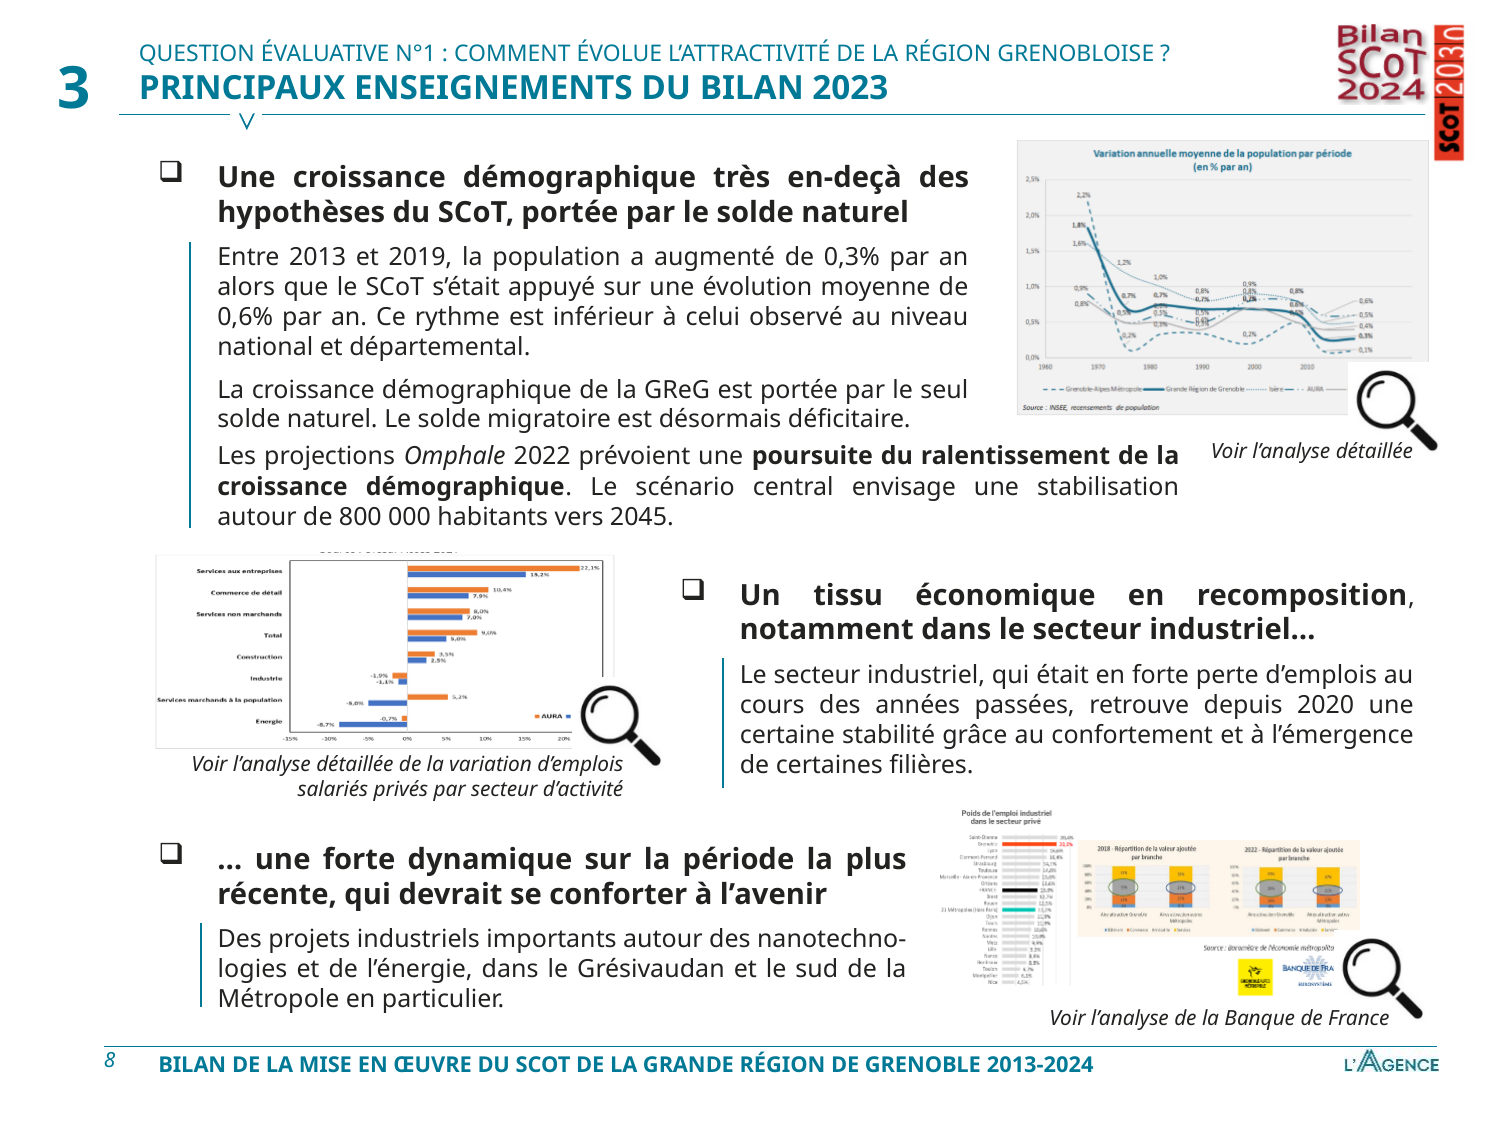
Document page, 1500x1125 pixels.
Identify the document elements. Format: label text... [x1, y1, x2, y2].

list Bilan de la mise en œuvre du SCoT de la grande région de Grenoble 2013-2024 [143, 1042, 1341, 1079]
list 3 [24, 42, 124, 119]
text_box Les projections Omphale 2022 prévoient une poursuite du ralentissement de la croissance démographique. Le scénario central envisage une stabilisation autour de 800 000 habitants vers 2045. [143, 432, 1195, 538]
text_box … une forte dynamique sur la période la plus récente, qui devrait se conforter à l’avenir Des projets industriels importants autour des nanotechno-logies et de l’énergie, dans le Grésivaudan et le sud de la Métropole en particulier. [143, 832, 923, 1020]
picture [153, 552, 668, 774]
text_box Un tissu économique en recomposition, notamment dans le secteur industriel… Le secteur industriel, qui était en forte perte d’emplois au cours des années passées, retrouve depuis 2020 une certaine stabilité grâce au confortement et à l’émergence de certaines filières. [665, 568, 1430, 786]
picture [1015, 20, 1474, 460]
text_box Voir l’analyse de la Banque de France [1034, 1008, 1405, 1038]
picture [1344, 1048, 1439, 1072]
text_box Voir l’analyse détaillée [1196, 429, 1429, 470]
title Question évaluative n°1 : Comment évolue l’attractivité de la région grenobloise ? Principaux enseignements du bilan 2023 [123, 30, 1381, 107]
text_box Voir l’analyse détaillée de la variation d’emplois salariés privés par secteur d’activité [173, 758, 639, 809]
picture [936, 808, 1430, 1027]
text_box Une croissance démographique très en-deçà des hypothèses du SCoT, portée par le solde naturel Entre 2013 et 2019, la population a augmenté de 0,3% par an alors que le SCoT s’était appuyé sur une évolution moyenne de 0,6% par an. Ce rythme est inférieur à celui observé au niveau national et départemental. La croissance démographique de la GReG est portée par le seul solde naturel. Le solde migratoire est désormais déficitaire. [143, 150, 985, 441]
